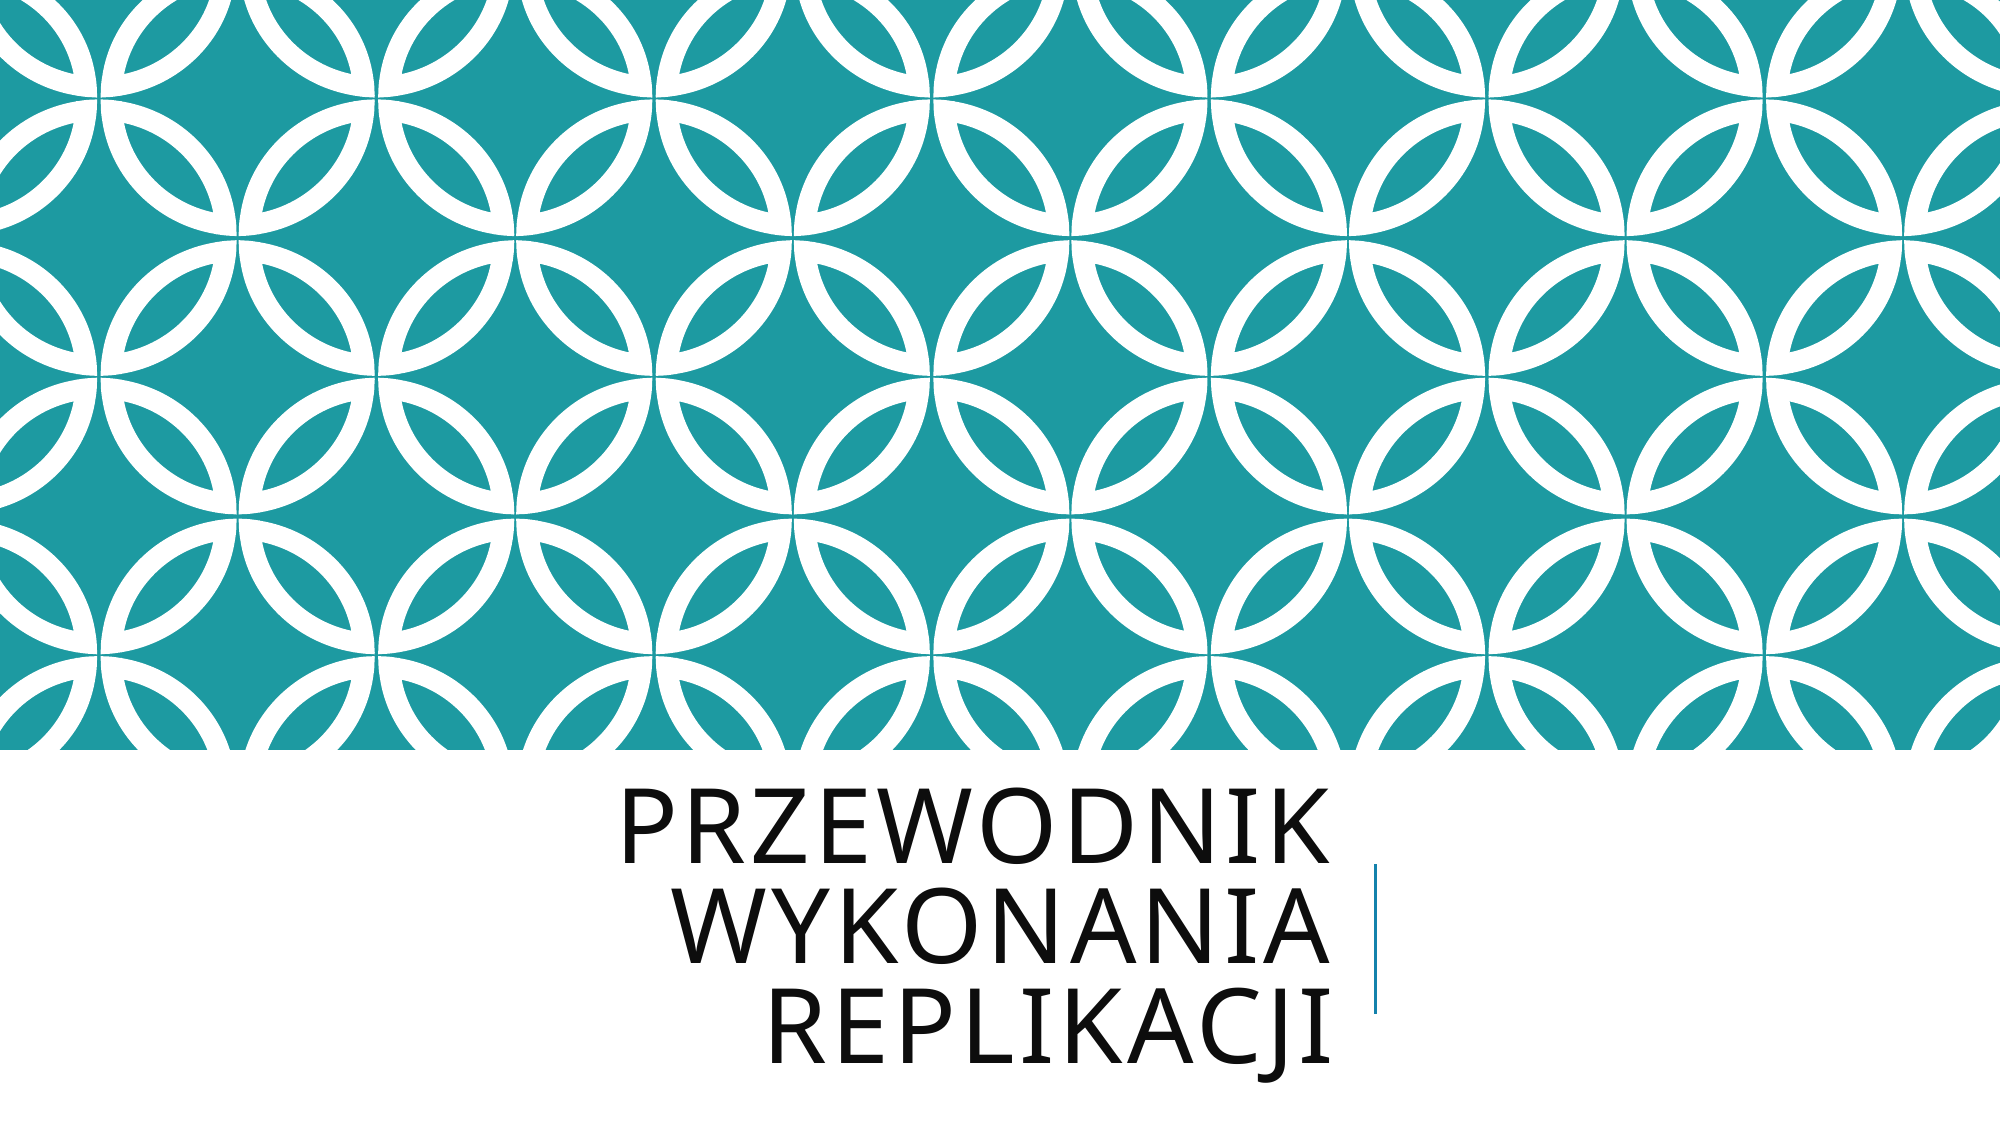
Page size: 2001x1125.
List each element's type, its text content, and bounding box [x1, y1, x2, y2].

title Przewodnik wykonania replikacji [75, 813, 1350, 1054]
